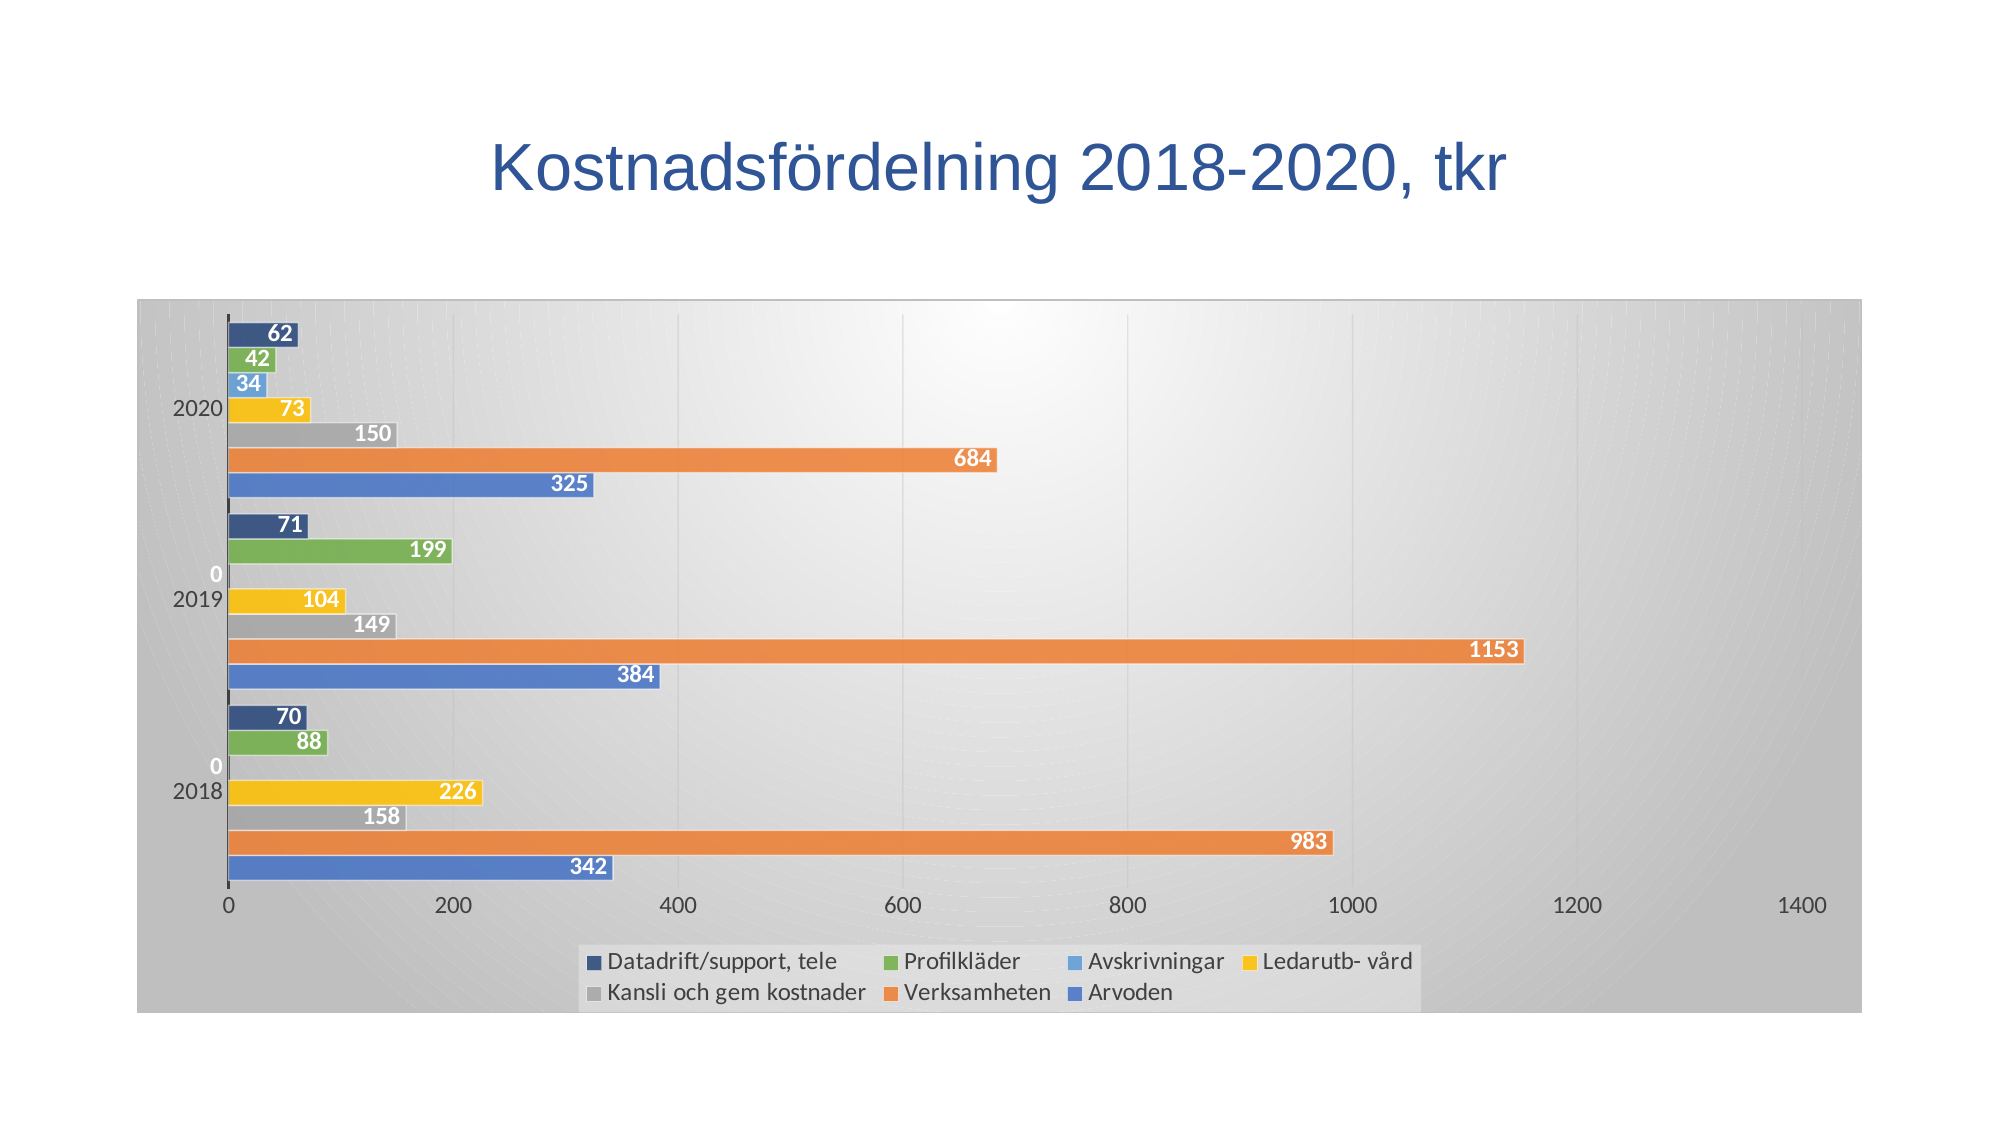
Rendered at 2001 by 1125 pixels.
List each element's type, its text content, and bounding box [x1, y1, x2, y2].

title Kostnadsfördelning 2018-2020, tkr [137, 59, 1863, 278]
chart [137, 299, 1863, 1014]
